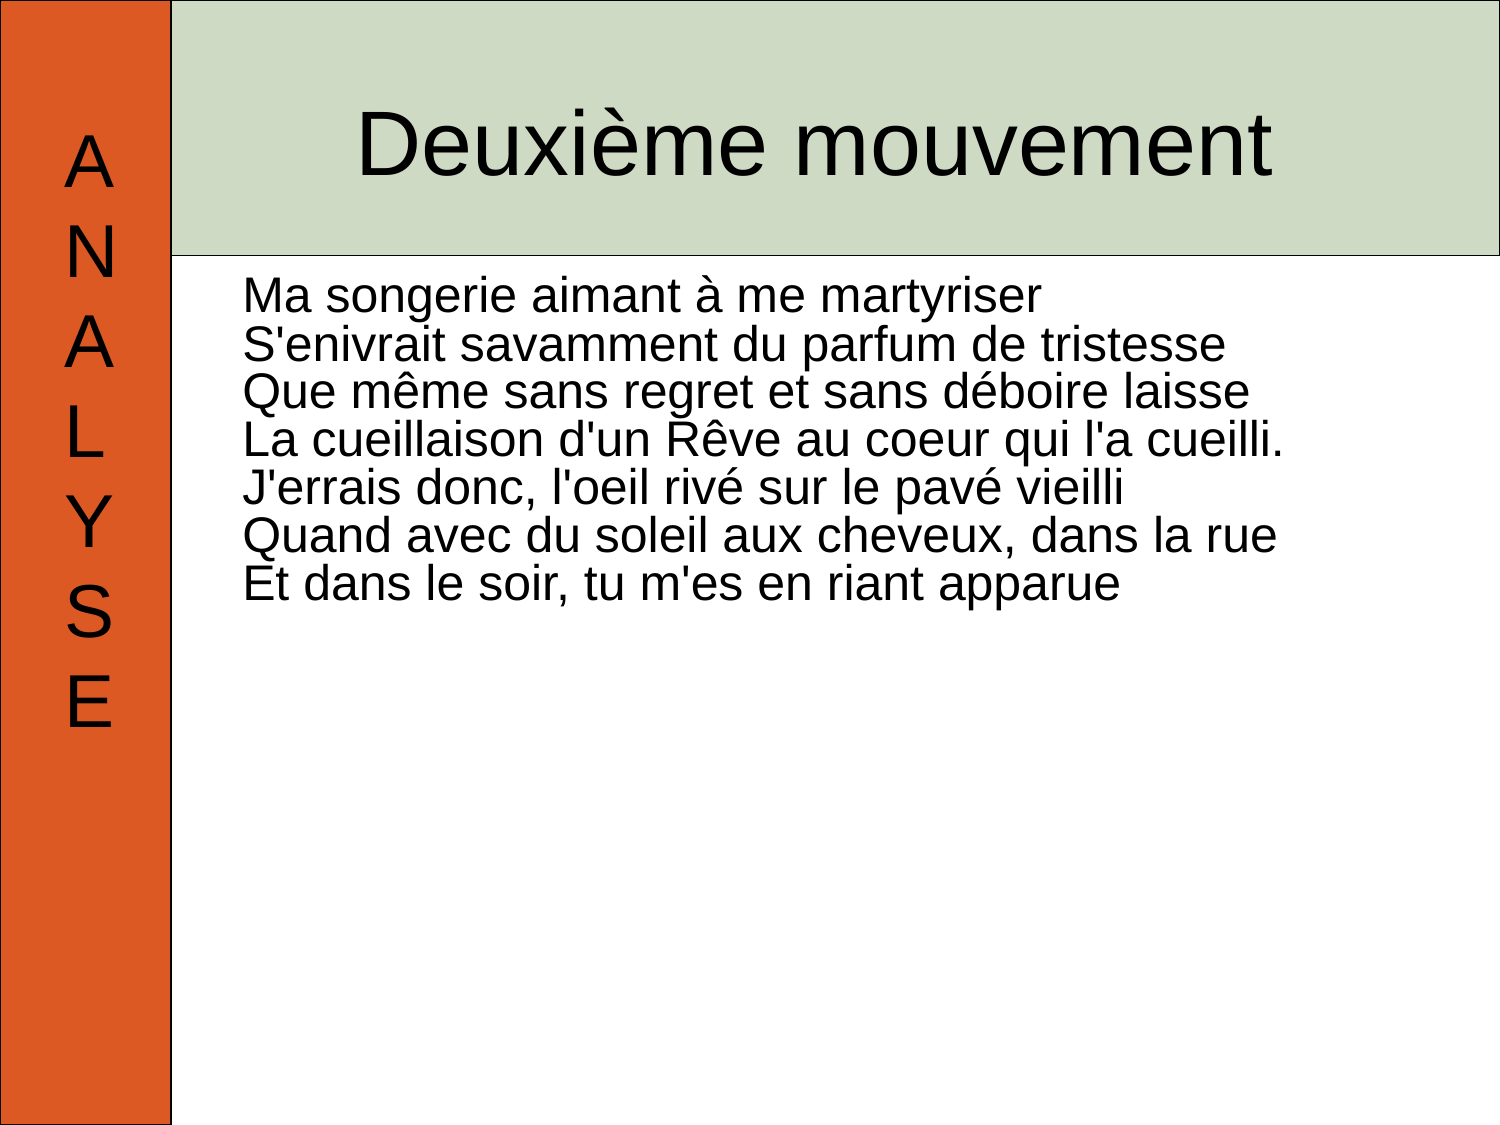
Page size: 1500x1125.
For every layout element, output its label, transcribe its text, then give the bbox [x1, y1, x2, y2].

list Ma songerie aimant à me martyriser S'enivrait savamment du parfum de tristesse Que même sans regret et sans déboire laisse La cueillaison d'un Rêve au coeur qui l'a cueilli. J'errais donc, l'oeil rivé sur le pavé vieilli Quand avec du soleil aux cheveux, dans la rue Et dans le soir, tu m'es en riant apparue [171, 267, 1500, 705]
title Deuxième mouvement [182, 44, 1448, 233]
text_box A N A L Y S E [49, 104, 124, 750]
